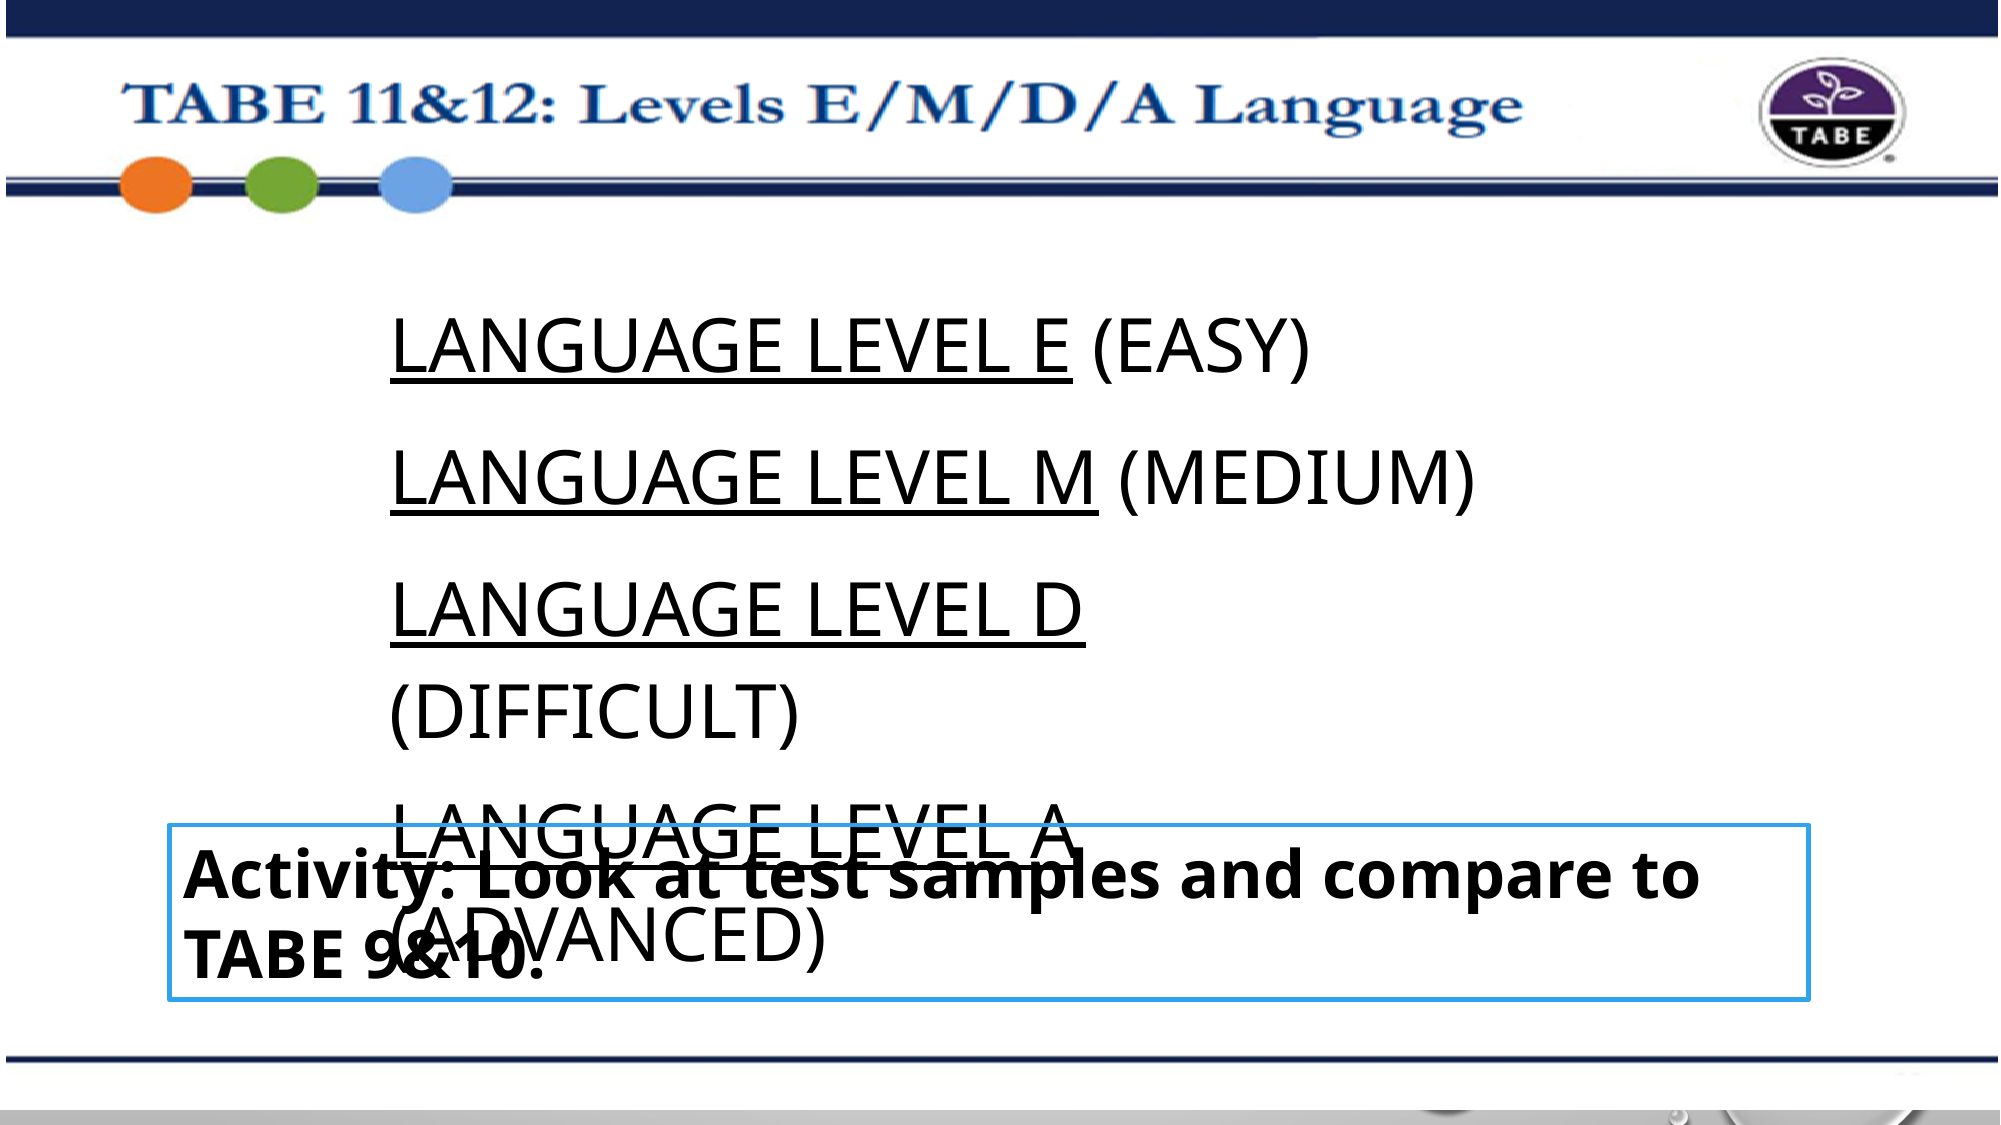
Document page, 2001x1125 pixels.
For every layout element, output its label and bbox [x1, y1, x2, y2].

list [0, 0, 2000, 1110]
picture [0, 1110, 2000, 1125]
